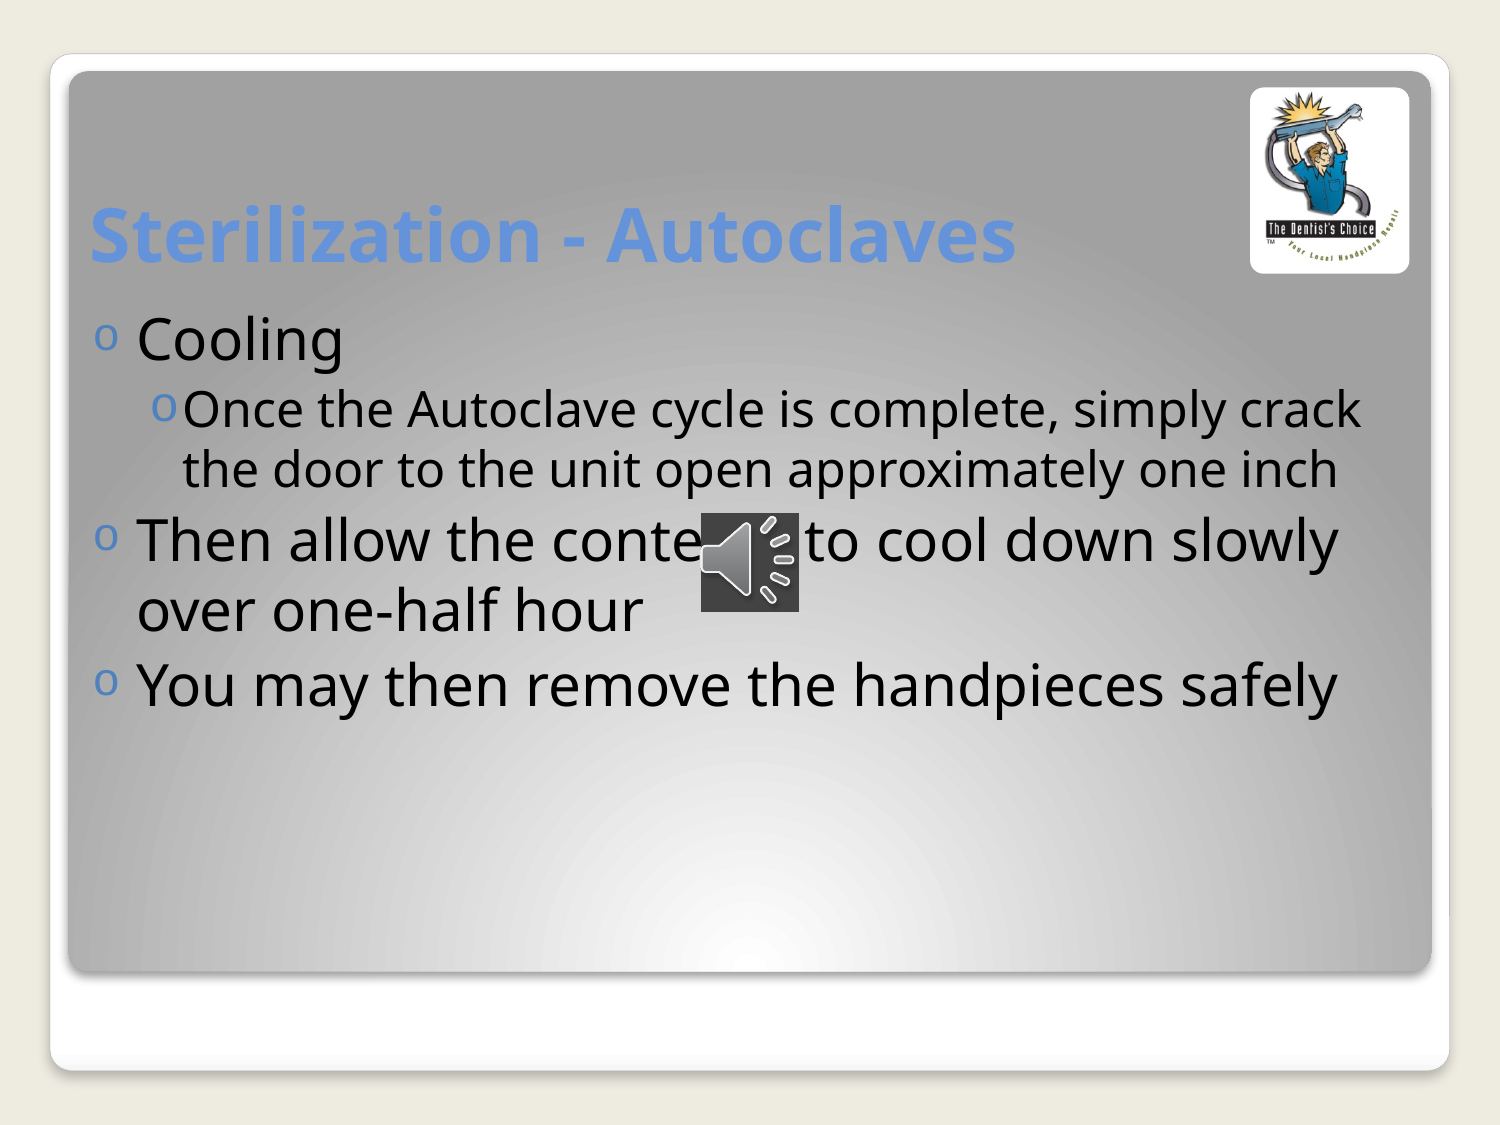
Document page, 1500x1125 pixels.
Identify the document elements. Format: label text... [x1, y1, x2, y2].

title Sterilization - Autoclaves [1411, 112, 1418, 285]
title Sterilization - Autoclaves [75, 112, 1248, 285]
list Cooling Once the Autoclave cycle is complete, simply crack the door to the unit open approximately one inch Then allow the contents to cool down slowly over one-half hour You may then remove the handpieces safely [62, 287, 1405, 975]
picture [1249, 87, 1410, 274]
picture [699, 512, 801, 613]
